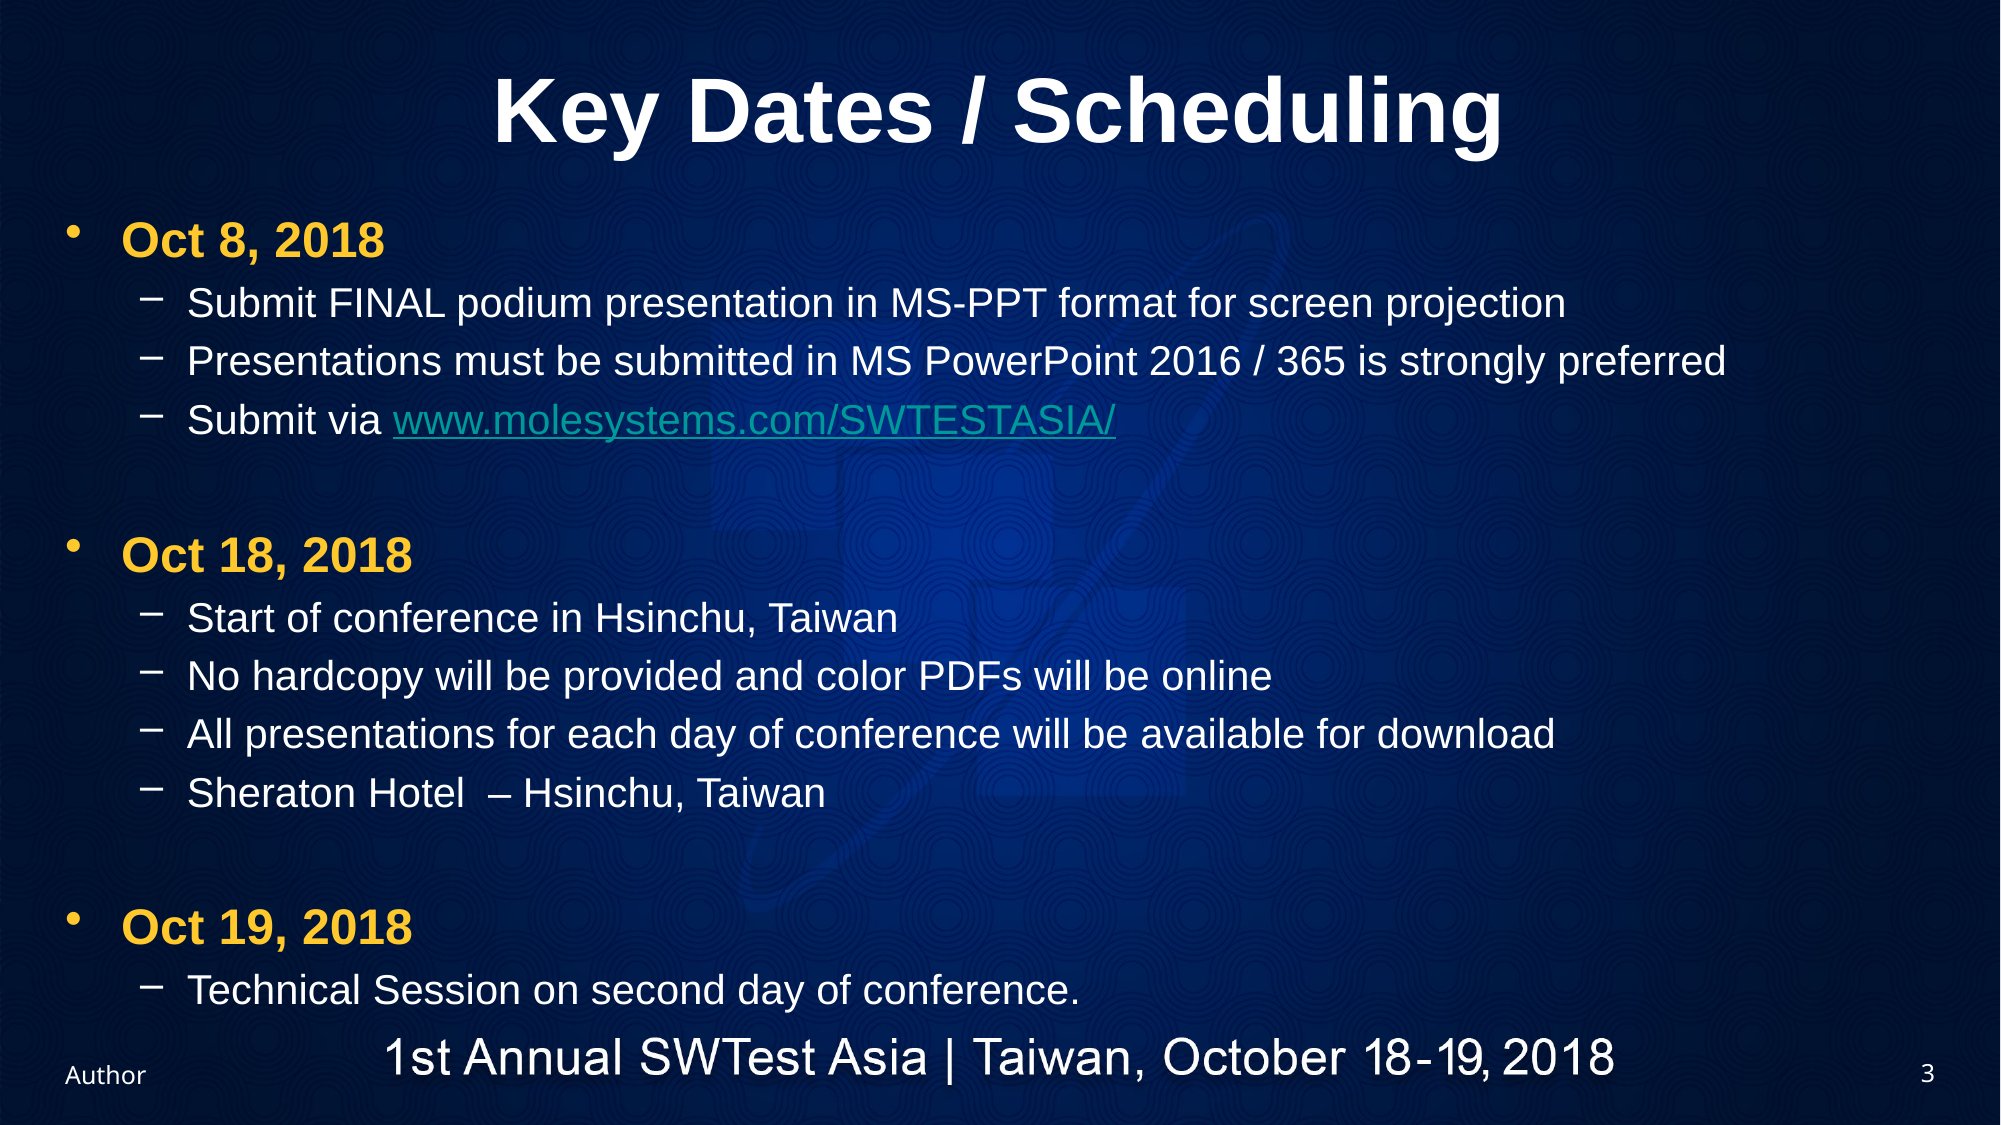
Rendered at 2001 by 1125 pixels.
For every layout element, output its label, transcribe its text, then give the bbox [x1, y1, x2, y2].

list Oct 8, 2018 Submit FINAL podium presentation in MS-PPT format for screen projection Presentations must be submitted in MS PowerPoint 2016 / 365 is strongly preferred Submit via www.molesystems.com/SWTESTASIA/ Oct 18, 2018 Start of conference in Hsinchu, Taiwan No hardcopy will be provided and color PDFs will be online All presentations for each day of conference will be available for download Sheraton Hotel – Hsinchu, Taiwan Oct 19, 2018 Technical Session on second day of conference. [49, 199, 1951, 1006]
title Key Dates / Scheduling [49, 24, 1951, 188]
footer Author [50, 1050, 368, 1103]
picture [0, 0, 2001, 1125]
slide_number 3 [1766, 1049, 1951, 1103]
